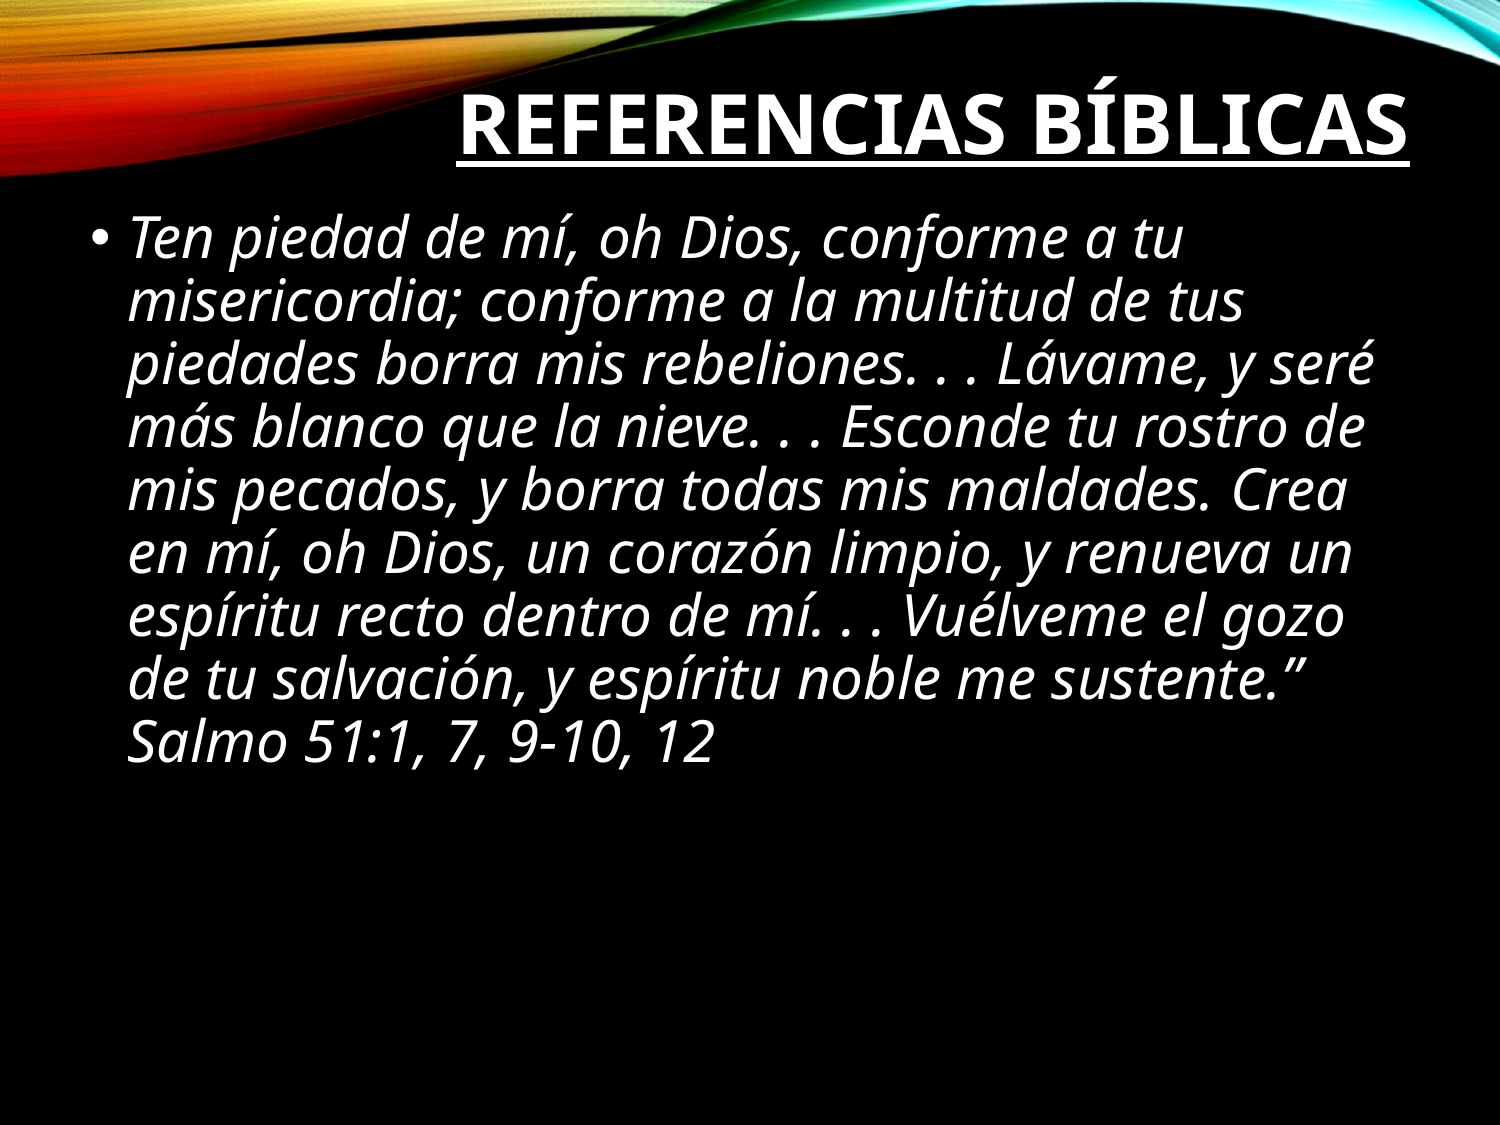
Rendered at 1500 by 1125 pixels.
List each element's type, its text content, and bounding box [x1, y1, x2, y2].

picture [0, 0, 1500, 178]
title Referencias Bíblicas [75, 54, 1425, 200]
list Ten piedad de mí, oh Dios, conforme a tu misericordia; conforme a la multitud de tus piedades borra mis rebeliones. . . Lávame, y seré más blanco que la nieve. . . Esconde tu rostro de mis pecados, y borra todas mis maldades. Crea en mí, oh Dios, un corazón limpio, y renueva un espíritu recto dentro de mí. . . Vuélveme el gozo de tu salvación, y espíritu noble me sustente.” Salmo 51:1, 7, 9-10, 12 [75, 200, 1425, 912]
